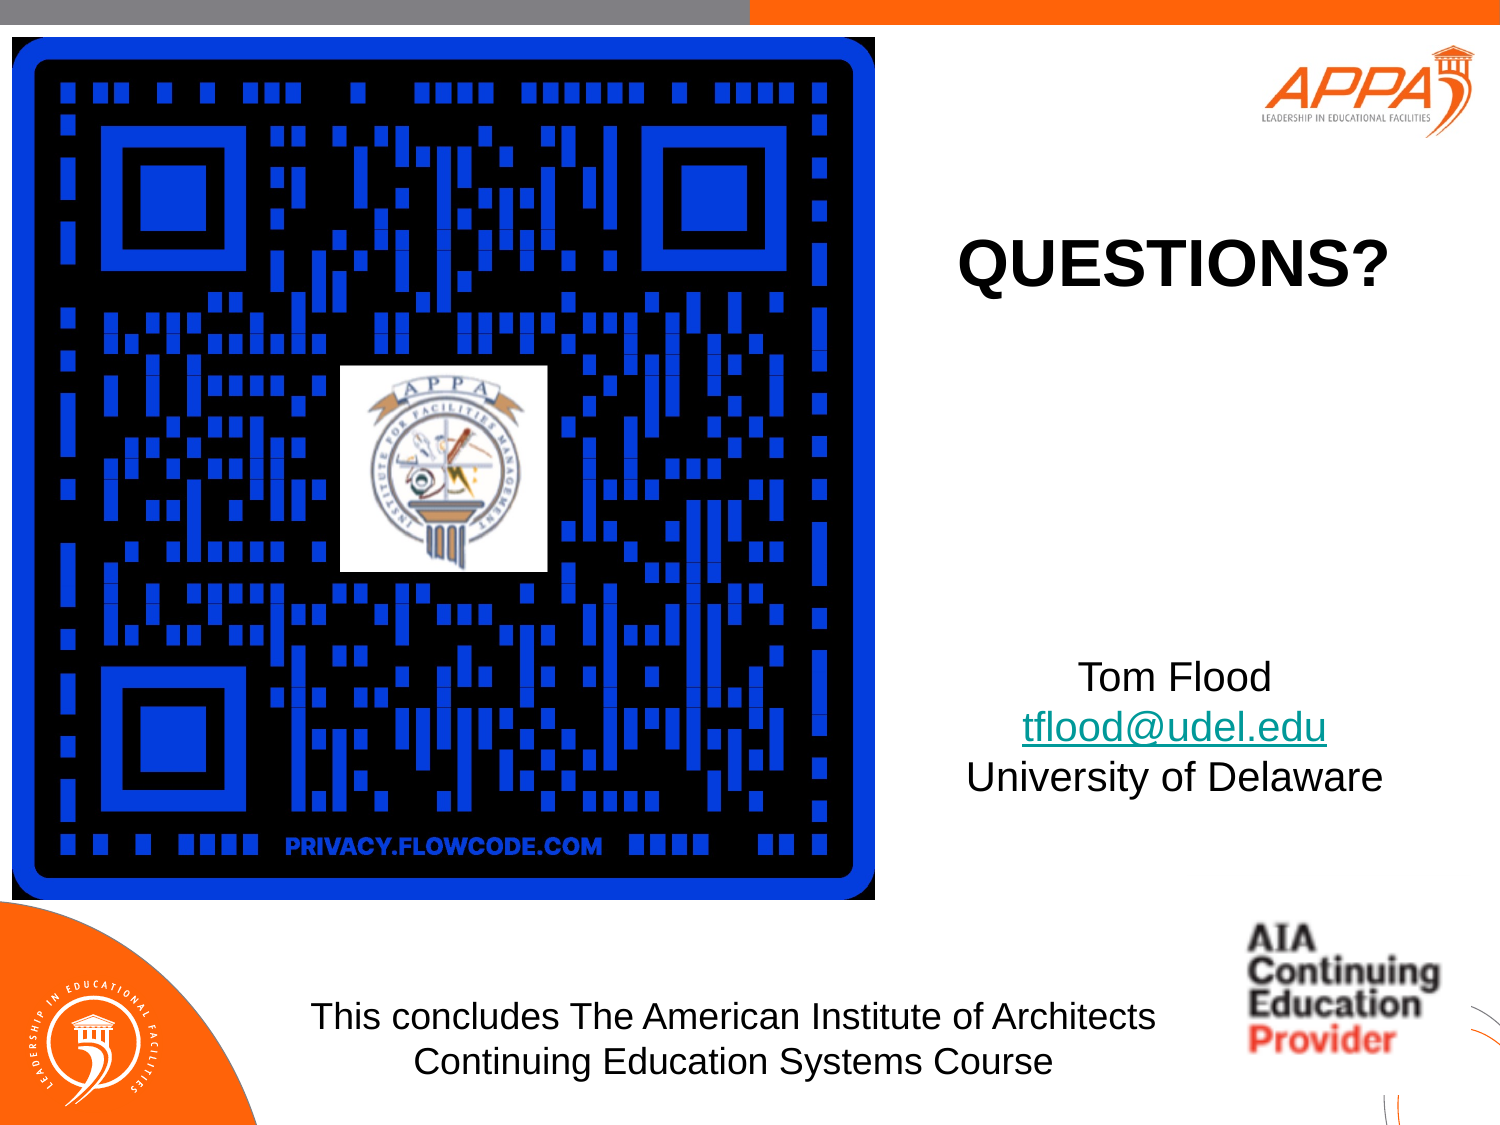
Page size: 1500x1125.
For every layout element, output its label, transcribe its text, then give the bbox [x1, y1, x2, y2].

picture [1262, 45, 1475, 138]
picture [12, 37, 876, 901]
title QUESTIONS? Tom Flood tflood@udel.edu University of Delaware [924, 162, 1425, 888]
subtitle This concludes The American Institute of Architects Continuing Education Systems Course [279, 984, 1188, 1110]
picture [1187, 874, 1471, 1095]
